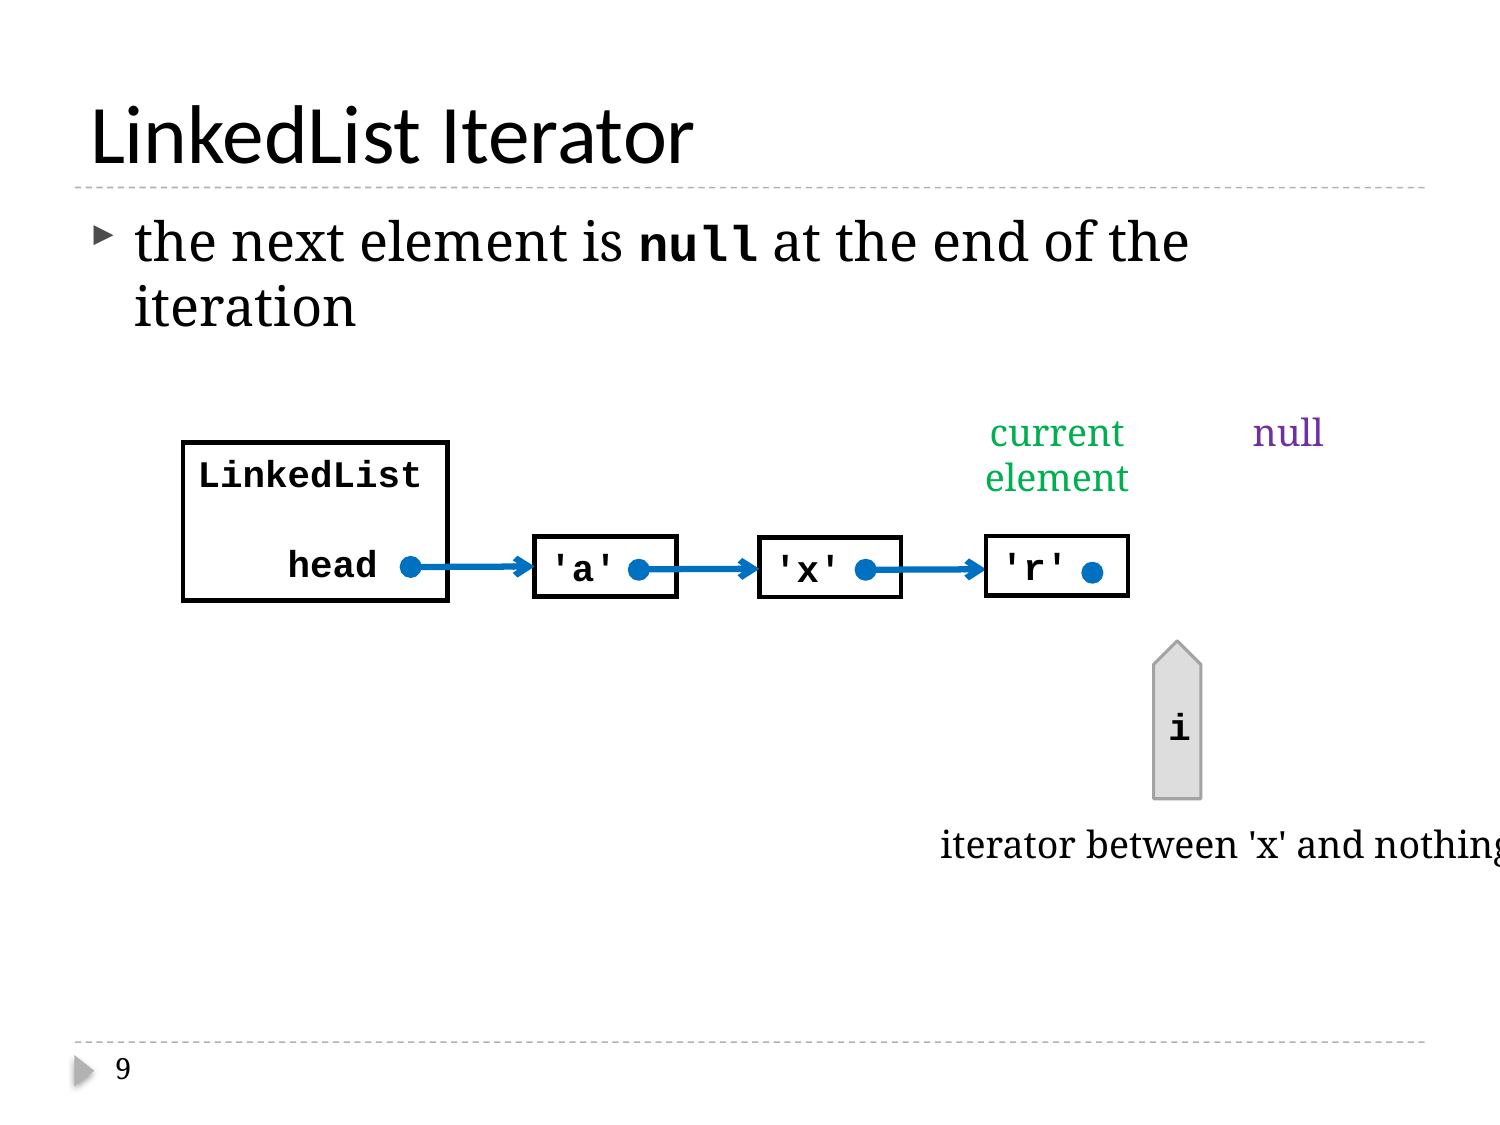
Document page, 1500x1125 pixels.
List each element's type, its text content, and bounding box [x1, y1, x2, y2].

text_box LinkedList head [183, 442, 448, 601]
text_box [854, 558, 877, 581]
text_box iterator between 'x' and nothing [925, 813, 1500, 874]
text_box [627, 558, 650, 581]
text_box null [1237, 401, 1339, 462]
text_box [1081, 561, 1104, 584]
text_box [399, 555, 421, 578]
text_box current element [969, 401, 1145, 507]
slide_number 9 [100, 1042, 426, 1103]
text_box 'a' [534, 536, 677, 597]
text_box 'x' [759, 537, 902, 598]
title LinkedList Iterator [75, 24, 1425, 188]
text_box 'r' [986, 535, 1128, 596]
list the next element is null at the end of the iteration [75, 200, 1425, 1010]
text_box i [1152, 639, 1203, 801]
